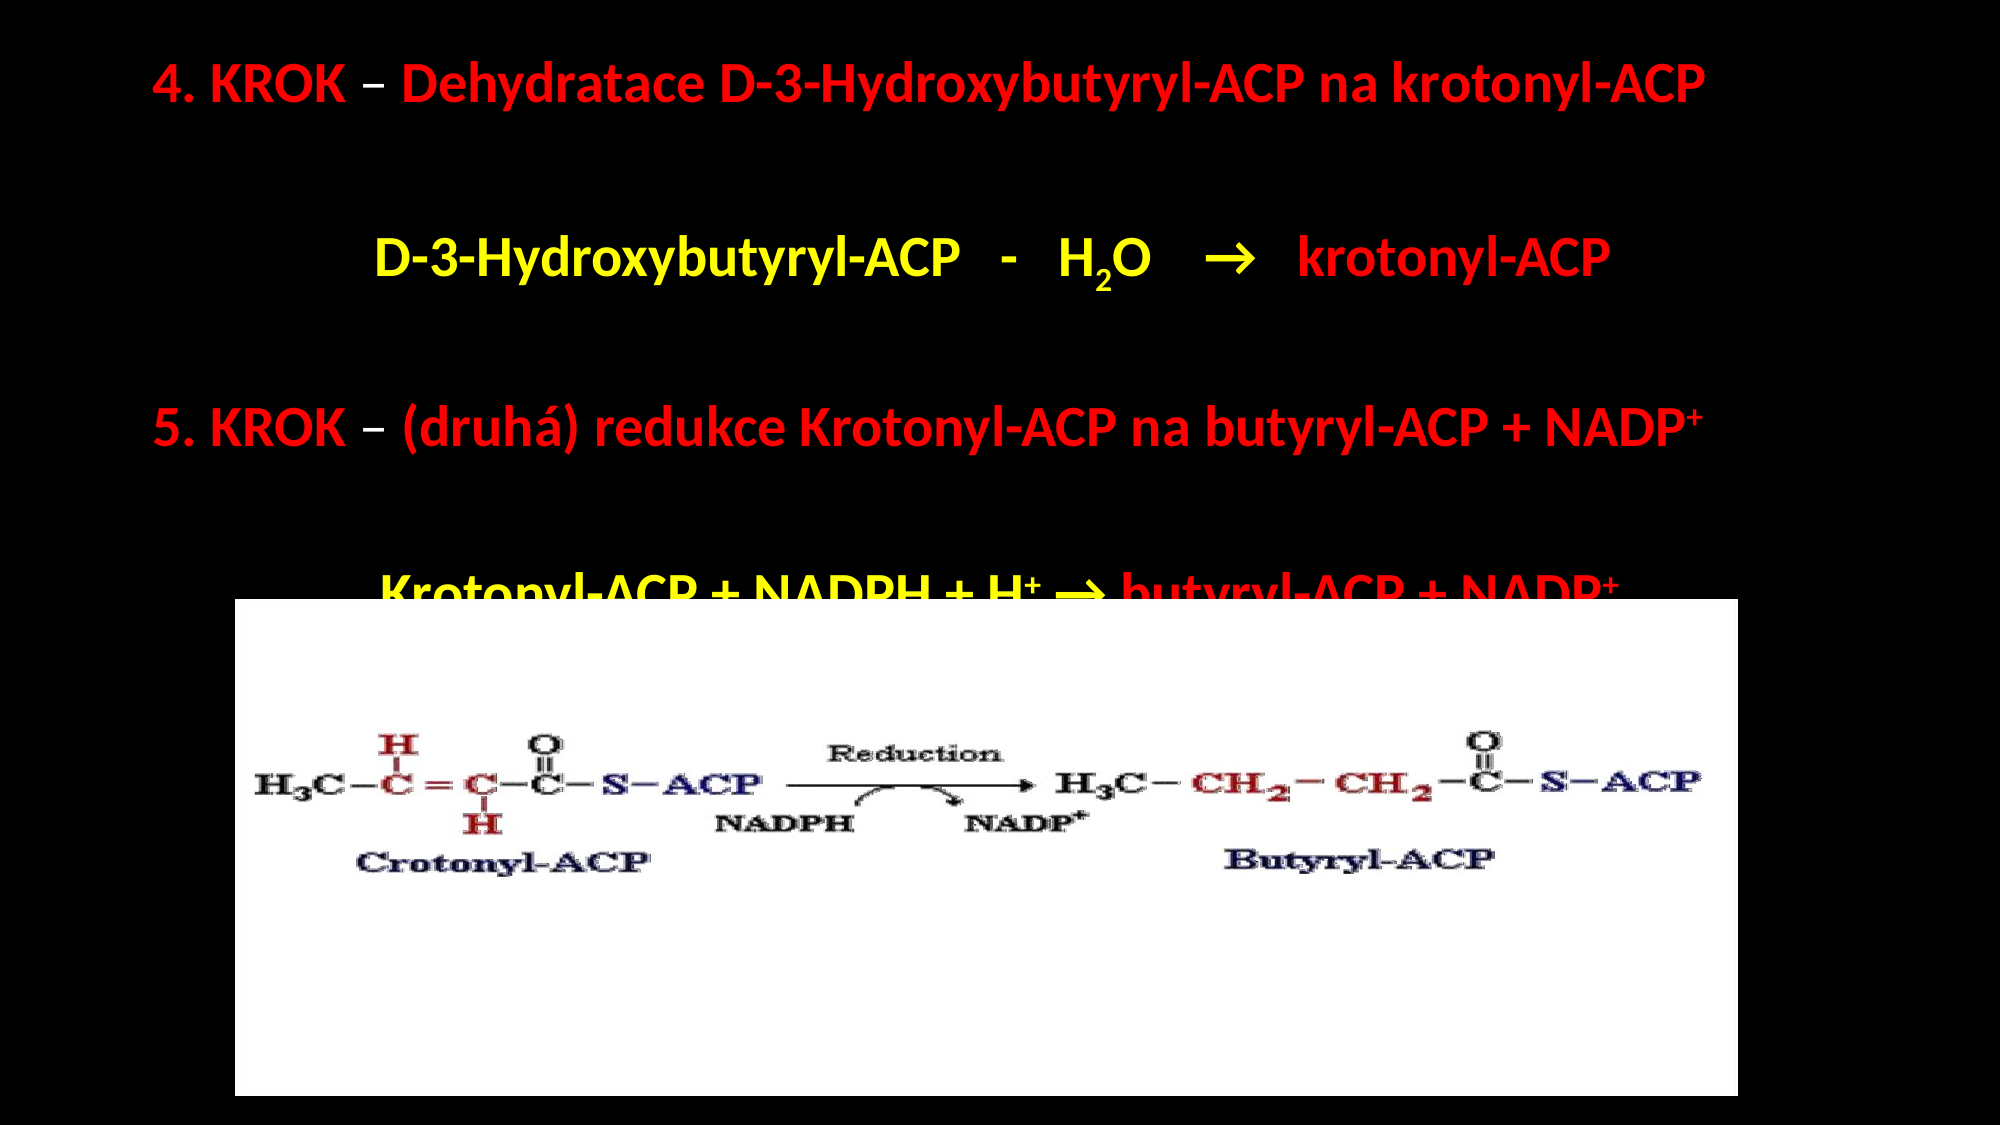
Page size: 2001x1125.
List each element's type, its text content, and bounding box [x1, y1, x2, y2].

picture [235, 599, 1738, 1096]
list 4. KROK – Dehydratace D-3-Hydroxybutyryl-ACP na krotonyl-ACP D-3-Hydroxybutyryl-ACP - H2O → krotonyl-ACP 5. KROK – (druhá) redukce Krotonyl-ACP na butyryl-ACP + NADP+ Krotonyl-ACP + NADPH + H+ → butyryl-ACP + NADP+ [137, 44, 1863, 1083]
